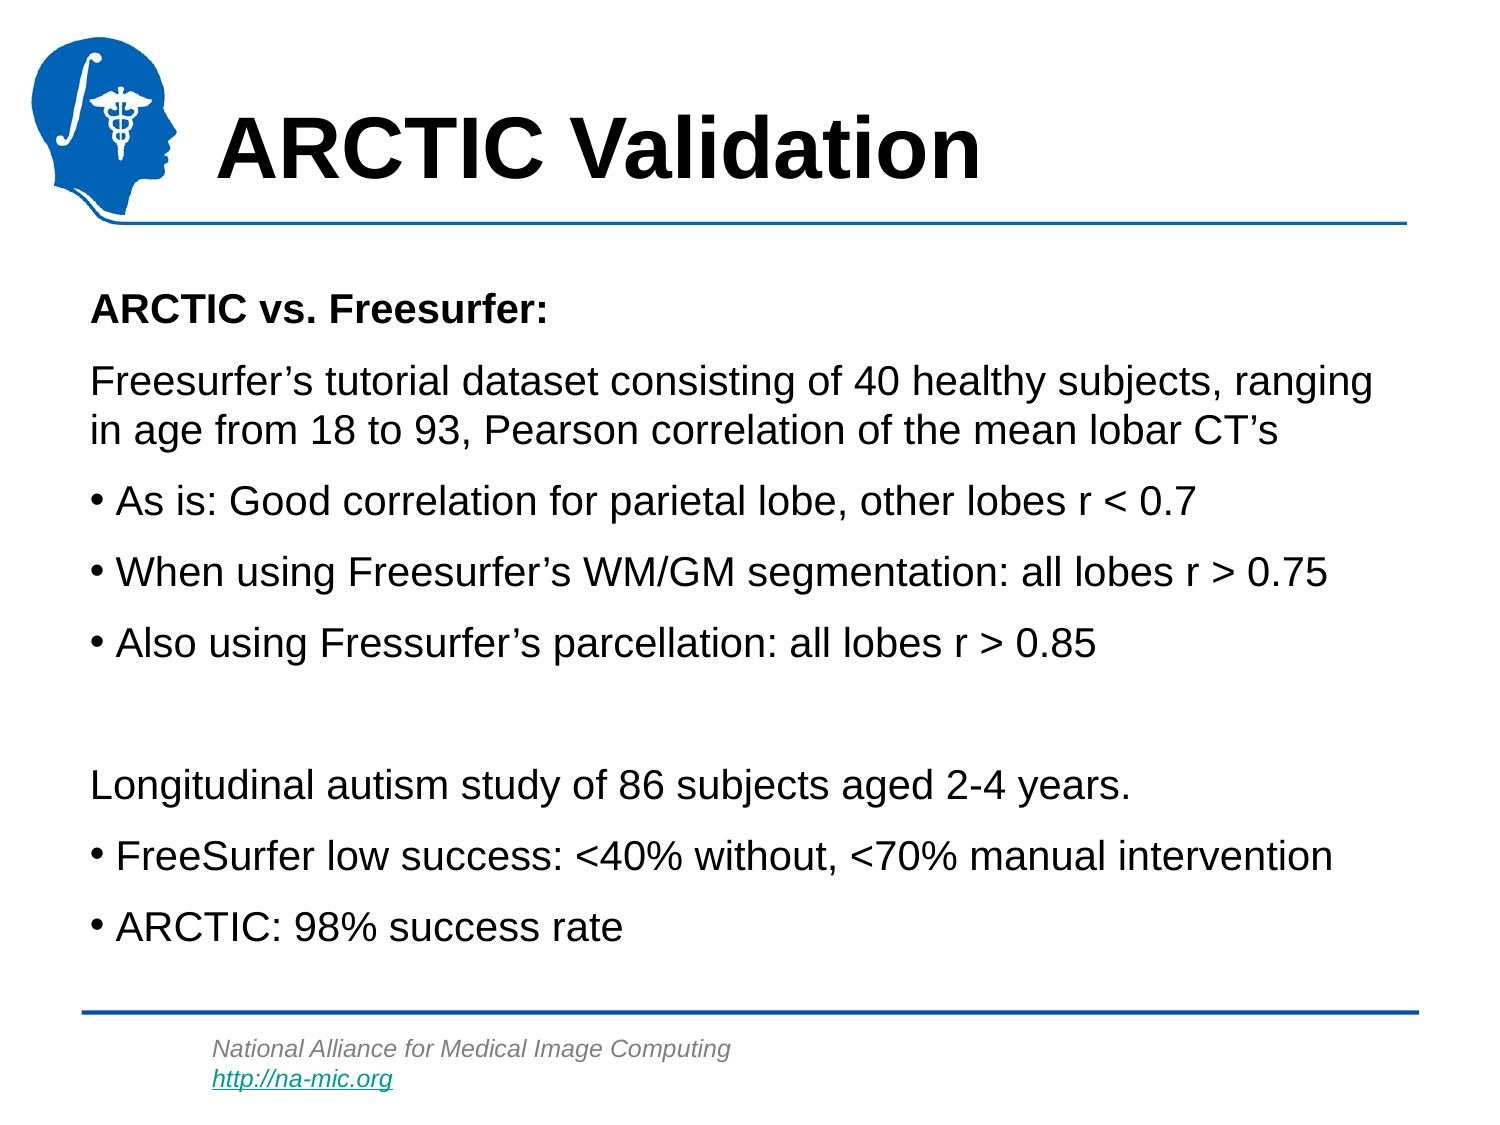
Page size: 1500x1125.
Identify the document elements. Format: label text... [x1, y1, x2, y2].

picture [31, 37, 1407, 225]
title ARCTIC Validation [199, 49, 1388, 238]
text_box ARCTIC vs. Freesurfer: Freesurfer’s tutorial dataset consisting of 40 healthy subjects, ranging in age from 18 to 93, Pearson correlation of the mean lobar CT’s As is: Good correlation for parietal lobe, other lobes r < 0.7 When using Freesurfer’s WM/GM segmentation: all lobes r > 0.75 Also using Fressurfer’s parcellation: all lobes r > 0.85 Longitudinal autism study of 86 subjects aged 2-4 years. FreeSurfer low success: <40% without, <70% manual intervention ARCTIC: 98% success rate [74, 274, 1413, 1028]
